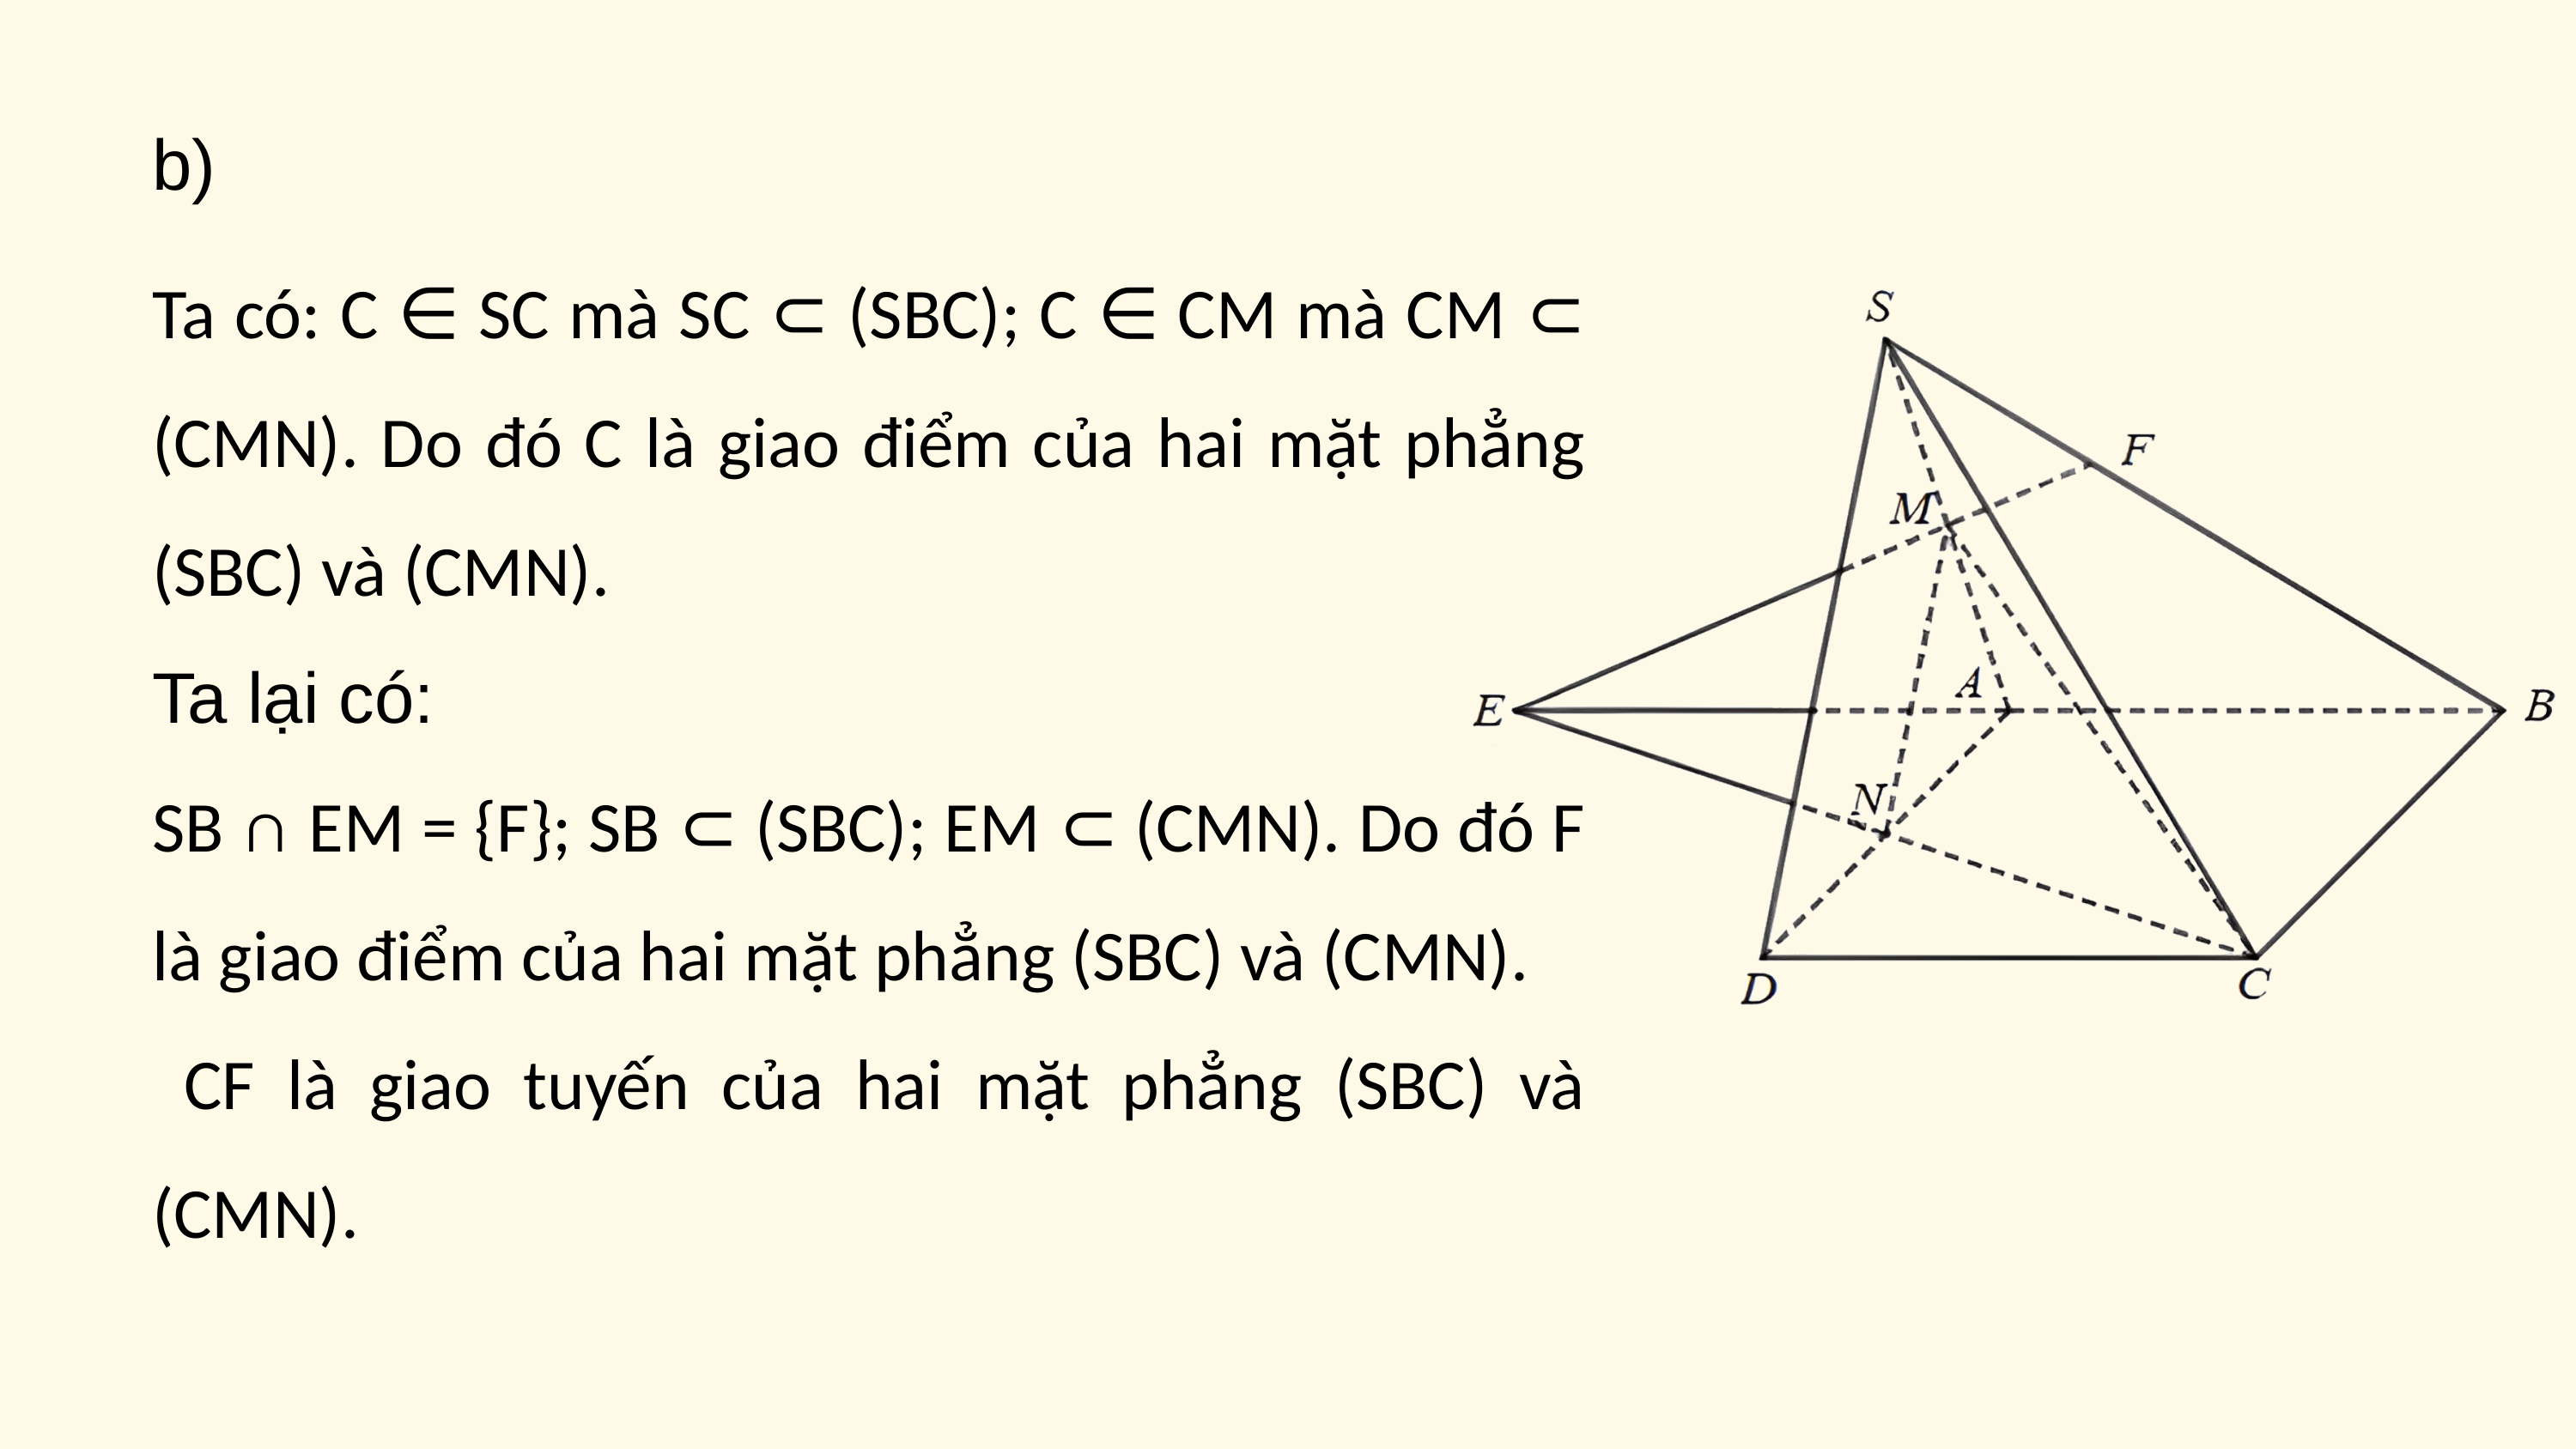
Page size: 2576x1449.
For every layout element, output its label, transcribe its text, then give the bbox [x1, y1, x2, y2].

text_box b) [139, 70, 1664, 211]
picture [1600, 235, 2576, 1041]
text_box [139, 217, 1600, 1397]
